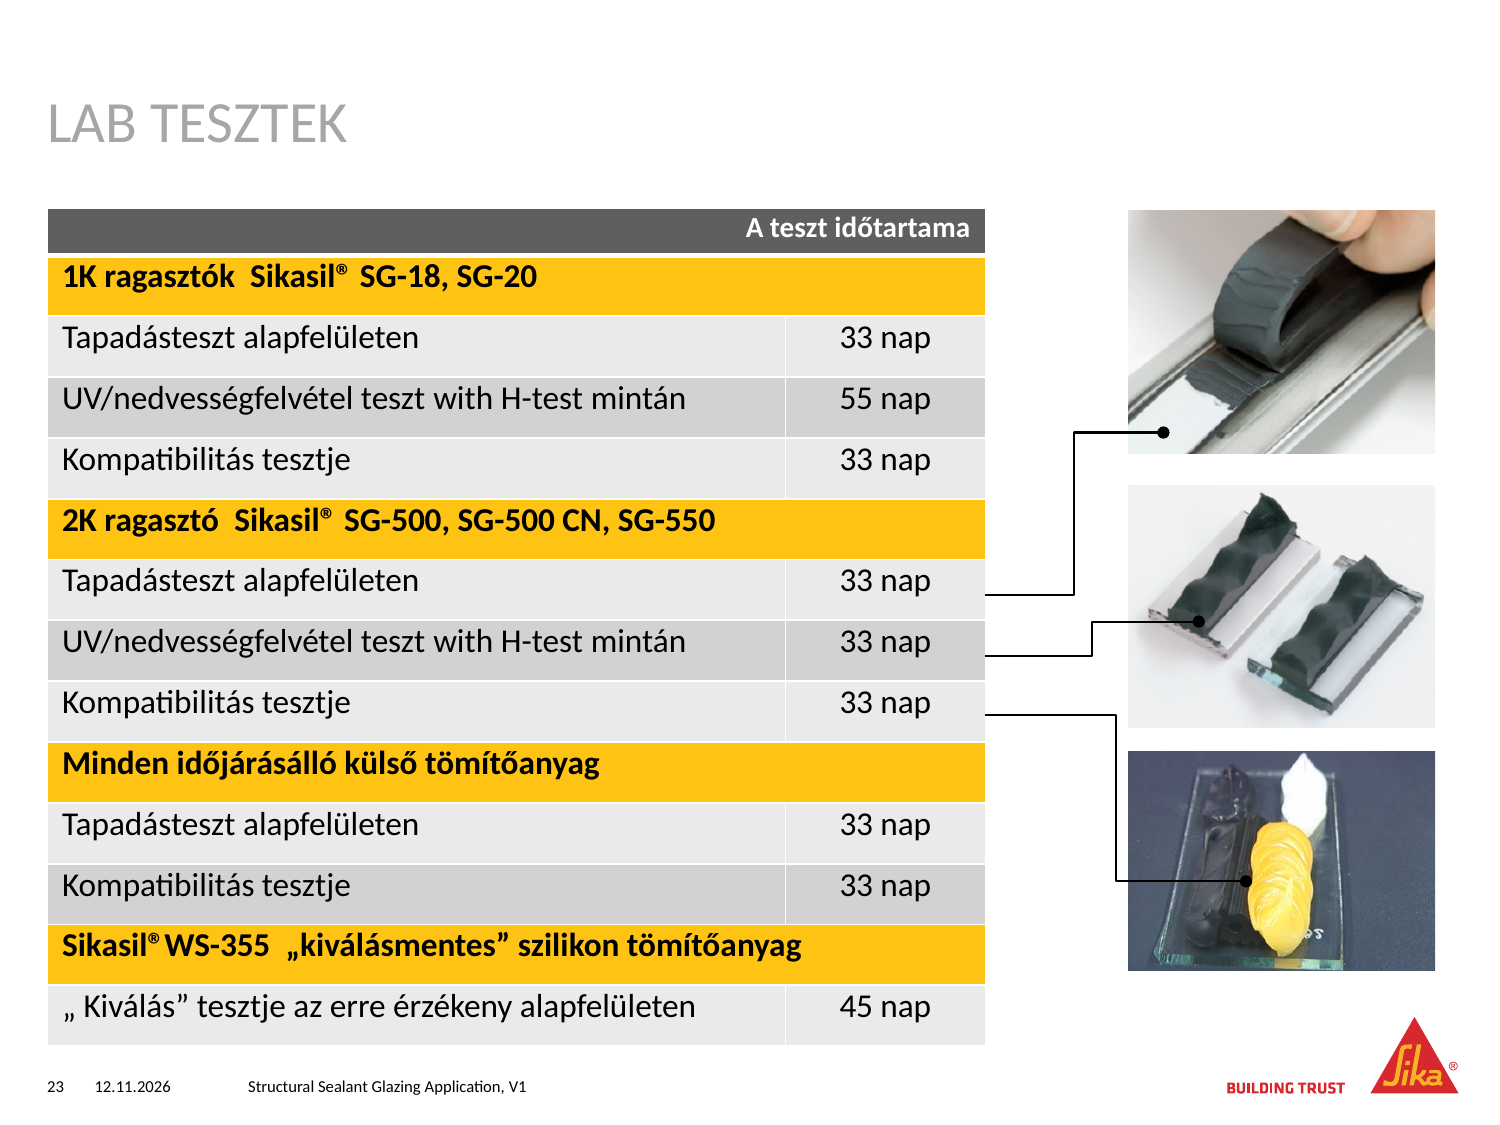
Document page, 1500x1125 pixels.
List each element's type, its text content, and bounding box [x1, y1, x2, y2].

table_cell 33 nap [786, 804, 979, 863]
text_box lab tesztek [47, 42, 1459, 155]
table_cell 2K ragasztó Sikasil® SG-500, SG-500 CN, SG-550 [48, 500, 979, 559]
picture [1127, 210, 1436, 454]
footer Structural Sealant Glazing Application, V1 [248, 1076, 1128, 1094]
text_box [984, 714, 1247, 882]
table_cell 55 nap [786, 378, 985, 437]
picture [1127, 485, 1436, 729]
table_cell 33 nap [786, 865, 985, 924]
picture [1127, 751, 1436, 971]
table_cell Kompatibilitás tesztje [48, 439, 785, 498]
slide_number 23 [47, 1076, 118, 1094]
table_cell 1K ragasztók Sikasil® SG-18, SG-20 [48, 258, 985, 315]
table_cell Kompatibilitás tesztje [48, 682, 785, 741]
table_cell Sikasil®WS-355 „kiválásmentes” szilikon tömítőanyag [48, 925, 985, 984]
table_cell UV/nedvességfelvétel teszt with H-test mintán [48, 378, 785, 437]
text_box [984, 621, 1200, 657]
table_cell 33 nap [786, 682, 985, 741]
table_cell 33 nap [786, 621, 985, 680]
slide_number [94, 1076, 225, 1095]
table_header A teszt időtartama [48, 209, 985, 253]
table_cell 33 nap [786, 439, 979, 498]
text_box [984, 432, 1164, 596]
table_cell Tapadásteszt alapfelületen [48, 560, 785, 619]
table_cell 33 nap [786, 317, 985, 376]
table_cell 33 nap [786, 560, 985, 619]
table_cell Tapadásteszt alapfelületen [48, 804, 785, 863]
table_cell „ Kiválás” tesztje az erre érzékeny alapfelületen [48, 986, 785, 1045]
table_cell 45 nap [786, 986, 985, 1045]
table_cell Minden időjárásálló külső tömítőanyag [48, 743, 979, 802]
table_cell Kompatibilitás tesztje [48, 865, 785, 924]
table_cell Tapadásteszt alapfelületen [48, 317, 785, 376]
table_cell UV/nedvességfelvétel teszt with H-test mintán [48, 621, 785, 680]
